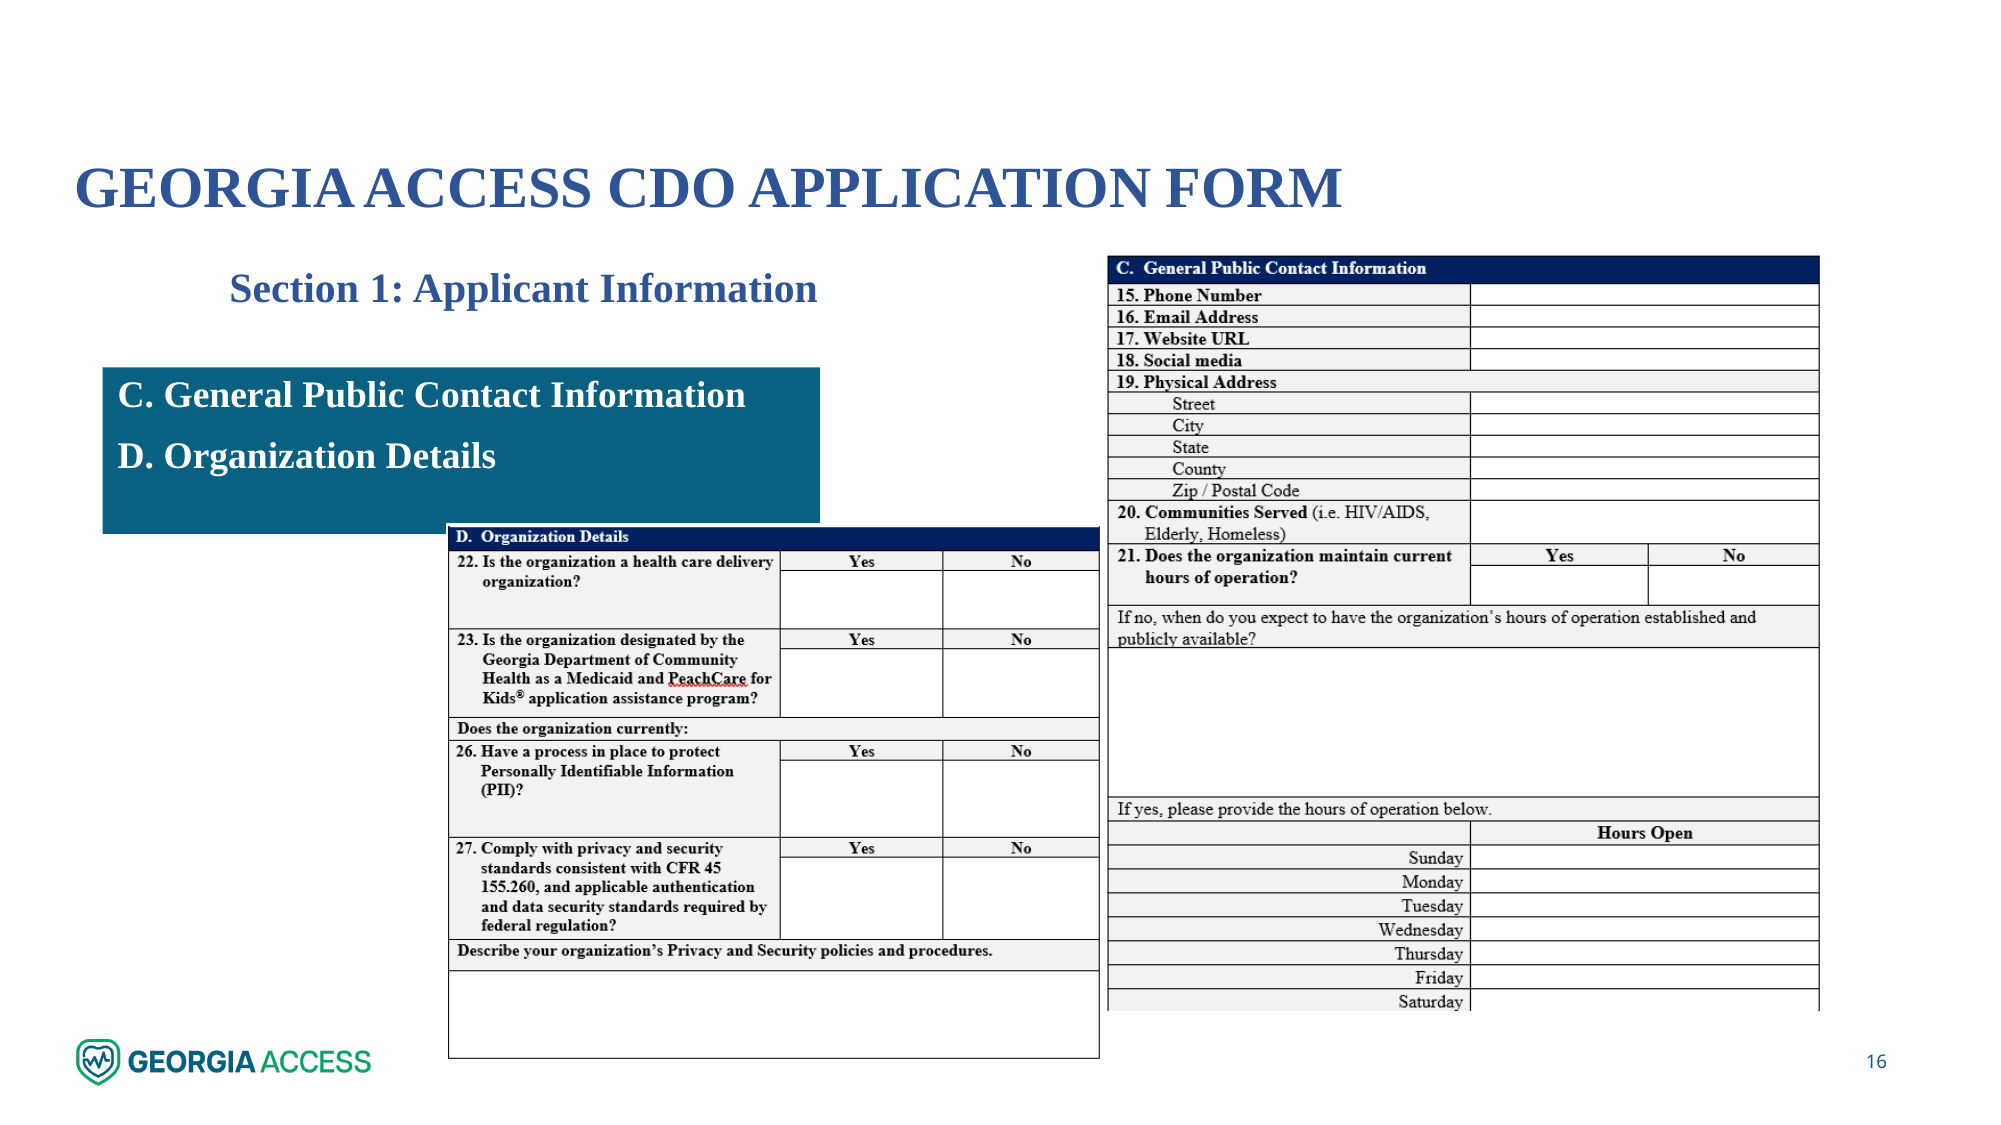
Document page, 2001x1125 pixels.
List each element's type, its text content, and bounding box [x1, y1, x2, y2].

list Section 1: Applicant Information [65, 252, 983, 313]
picture [446, 250, 1821, 1063]
list C. General Public Contact Information D. Organization Details [102, 367, 820, 534]
slide_number 16 [1800, 1033, 1903, 1091]
picture [75, 1038, 372, 1086]
title Georgia Access CDO Application Form [59, 148, 1900, 228]
